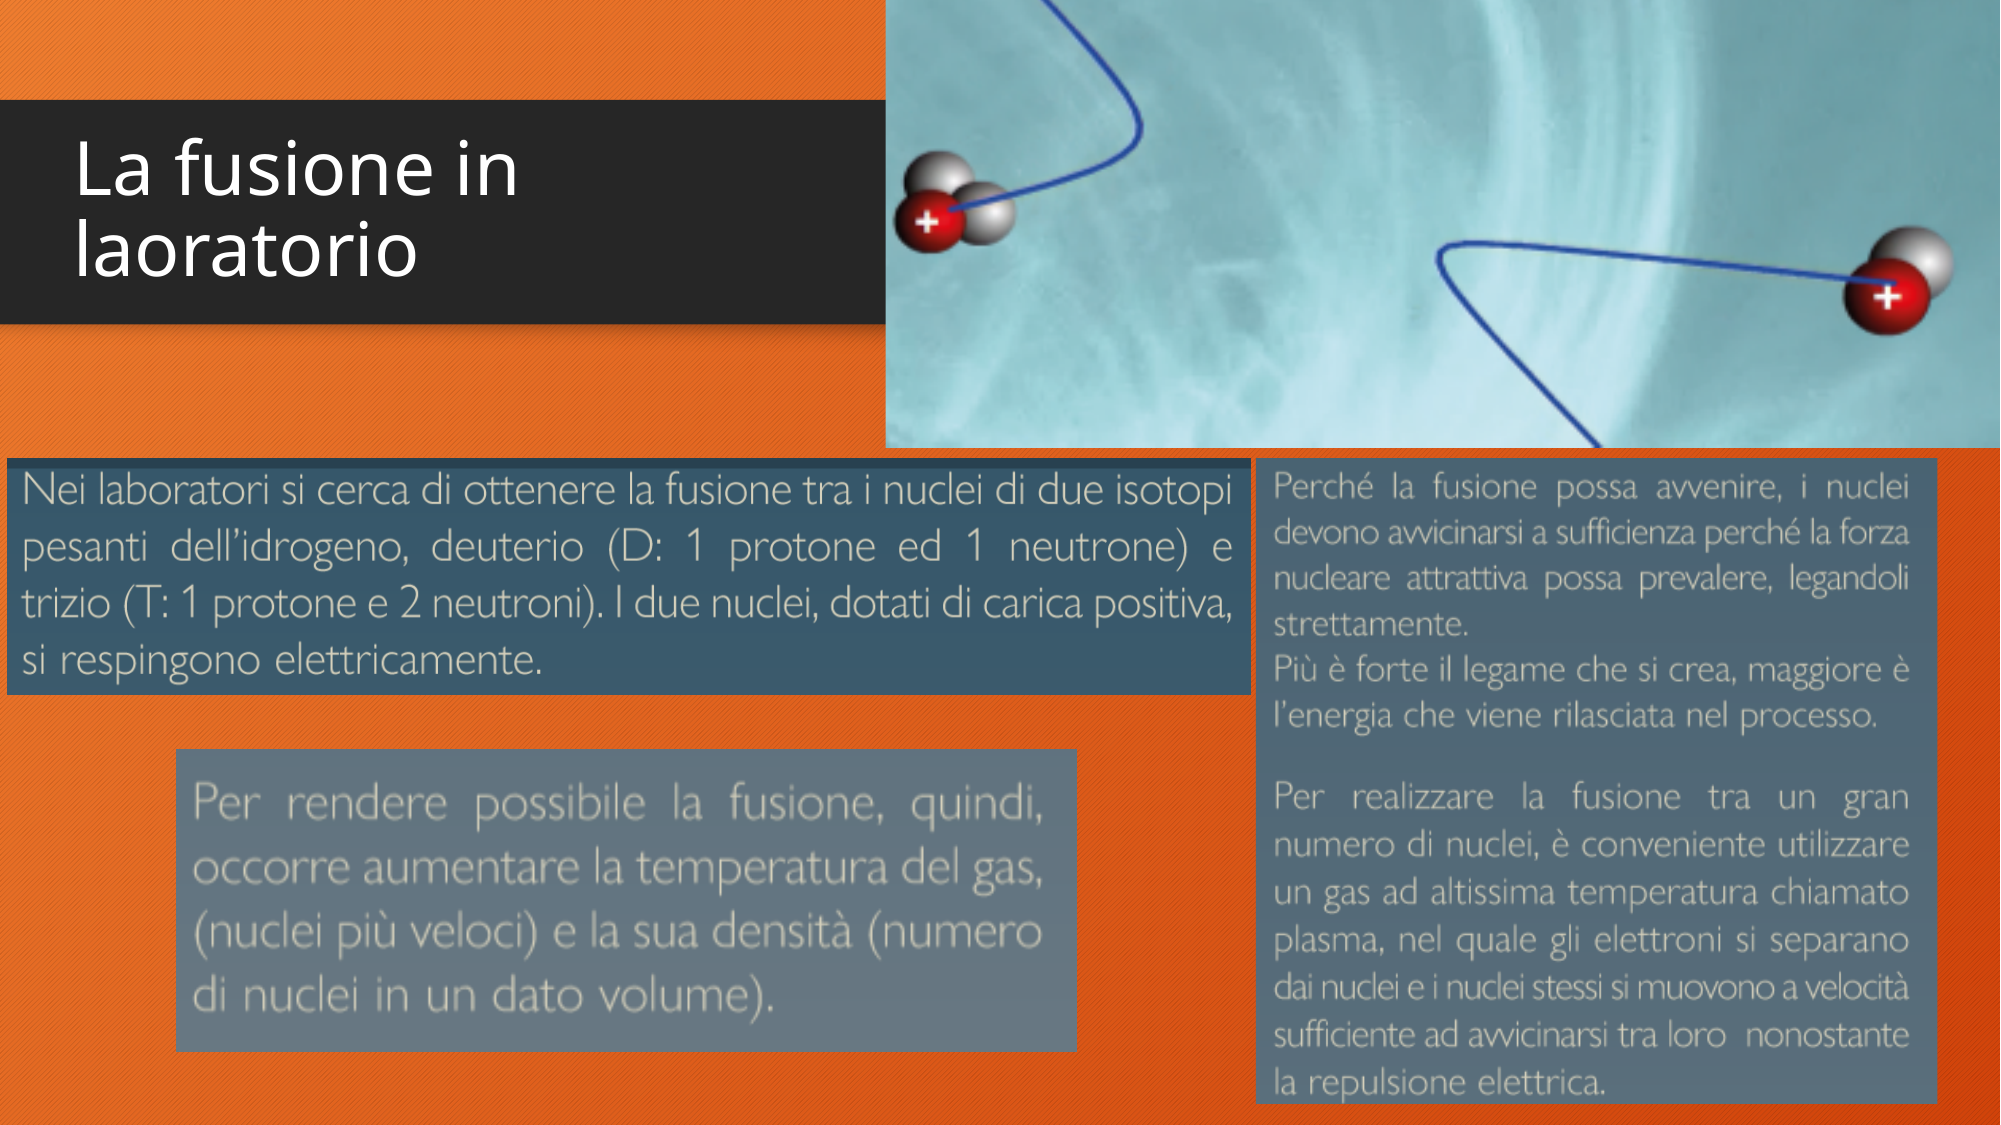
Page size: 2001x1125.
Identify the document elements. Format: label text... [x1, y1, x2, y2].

picture [0, 0, 2000, 448]
picture [1255, 458, 1938, 1105]
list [6, 458, 1251, 695]
title La fusione in laoratorio [58, 122, 885, 300]
picture [176, 749, 1077, 1052]
